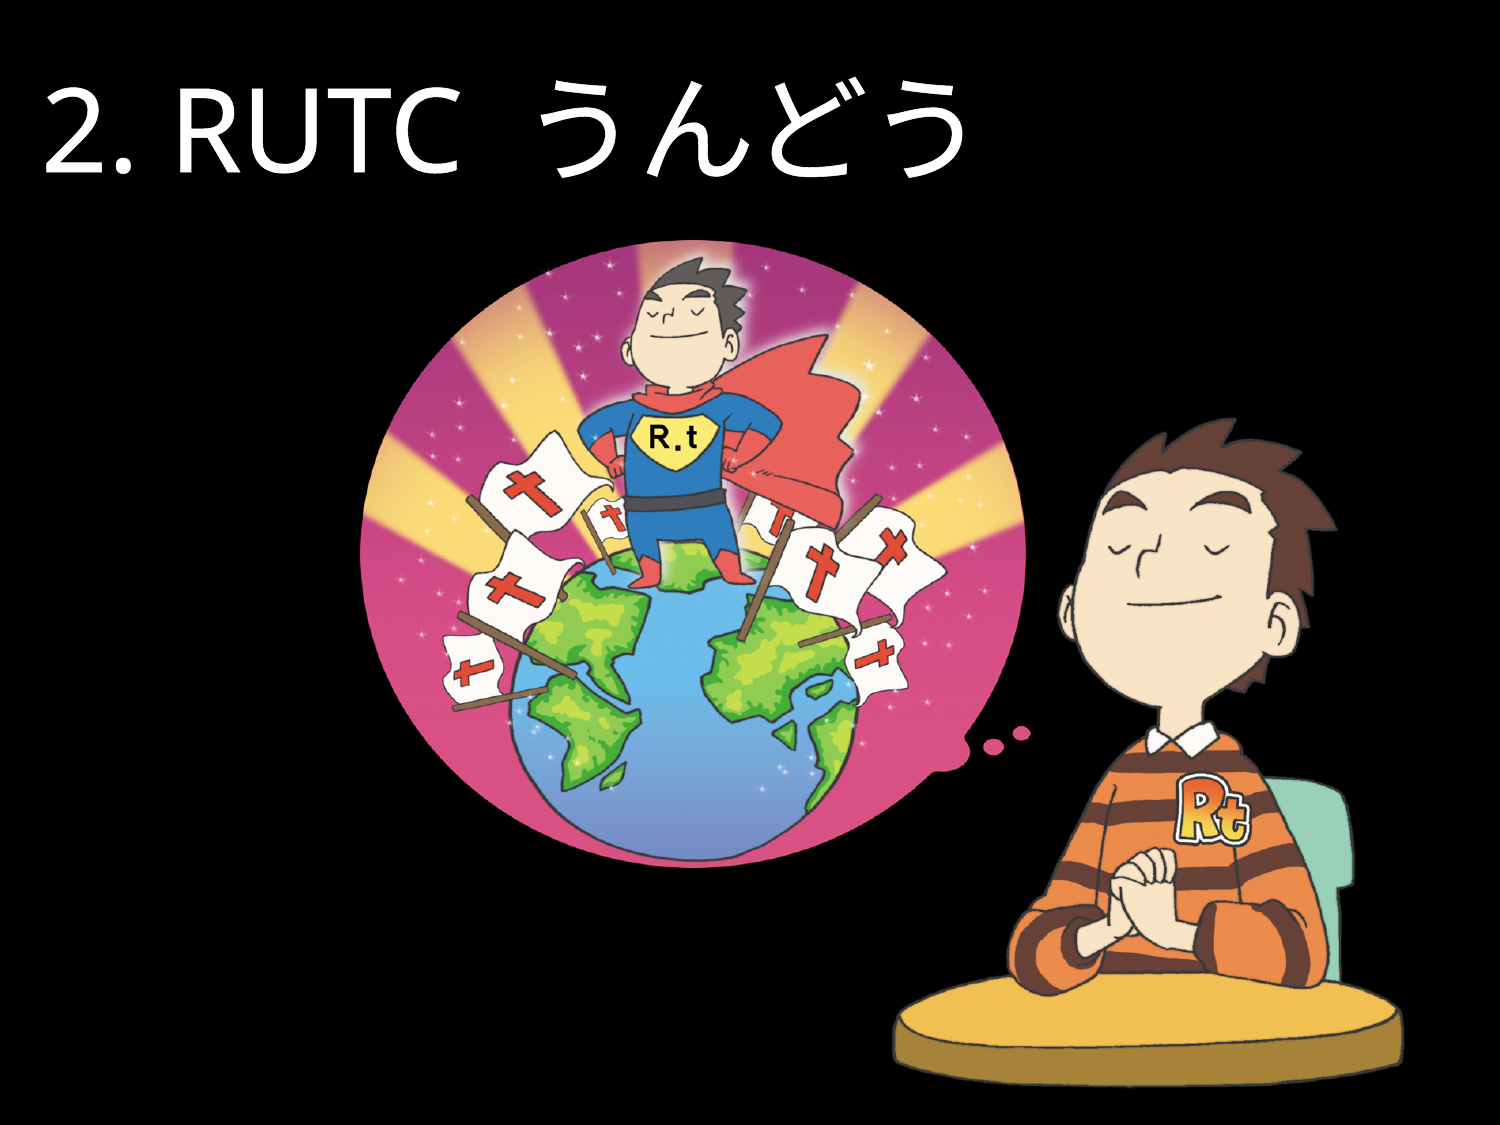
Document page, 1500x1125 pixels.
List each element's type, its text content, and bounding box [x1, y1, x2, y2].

picture [359, 231, 1406, 1090]
title 2. RUTC うんどう [0, 54, 1500, 197]
